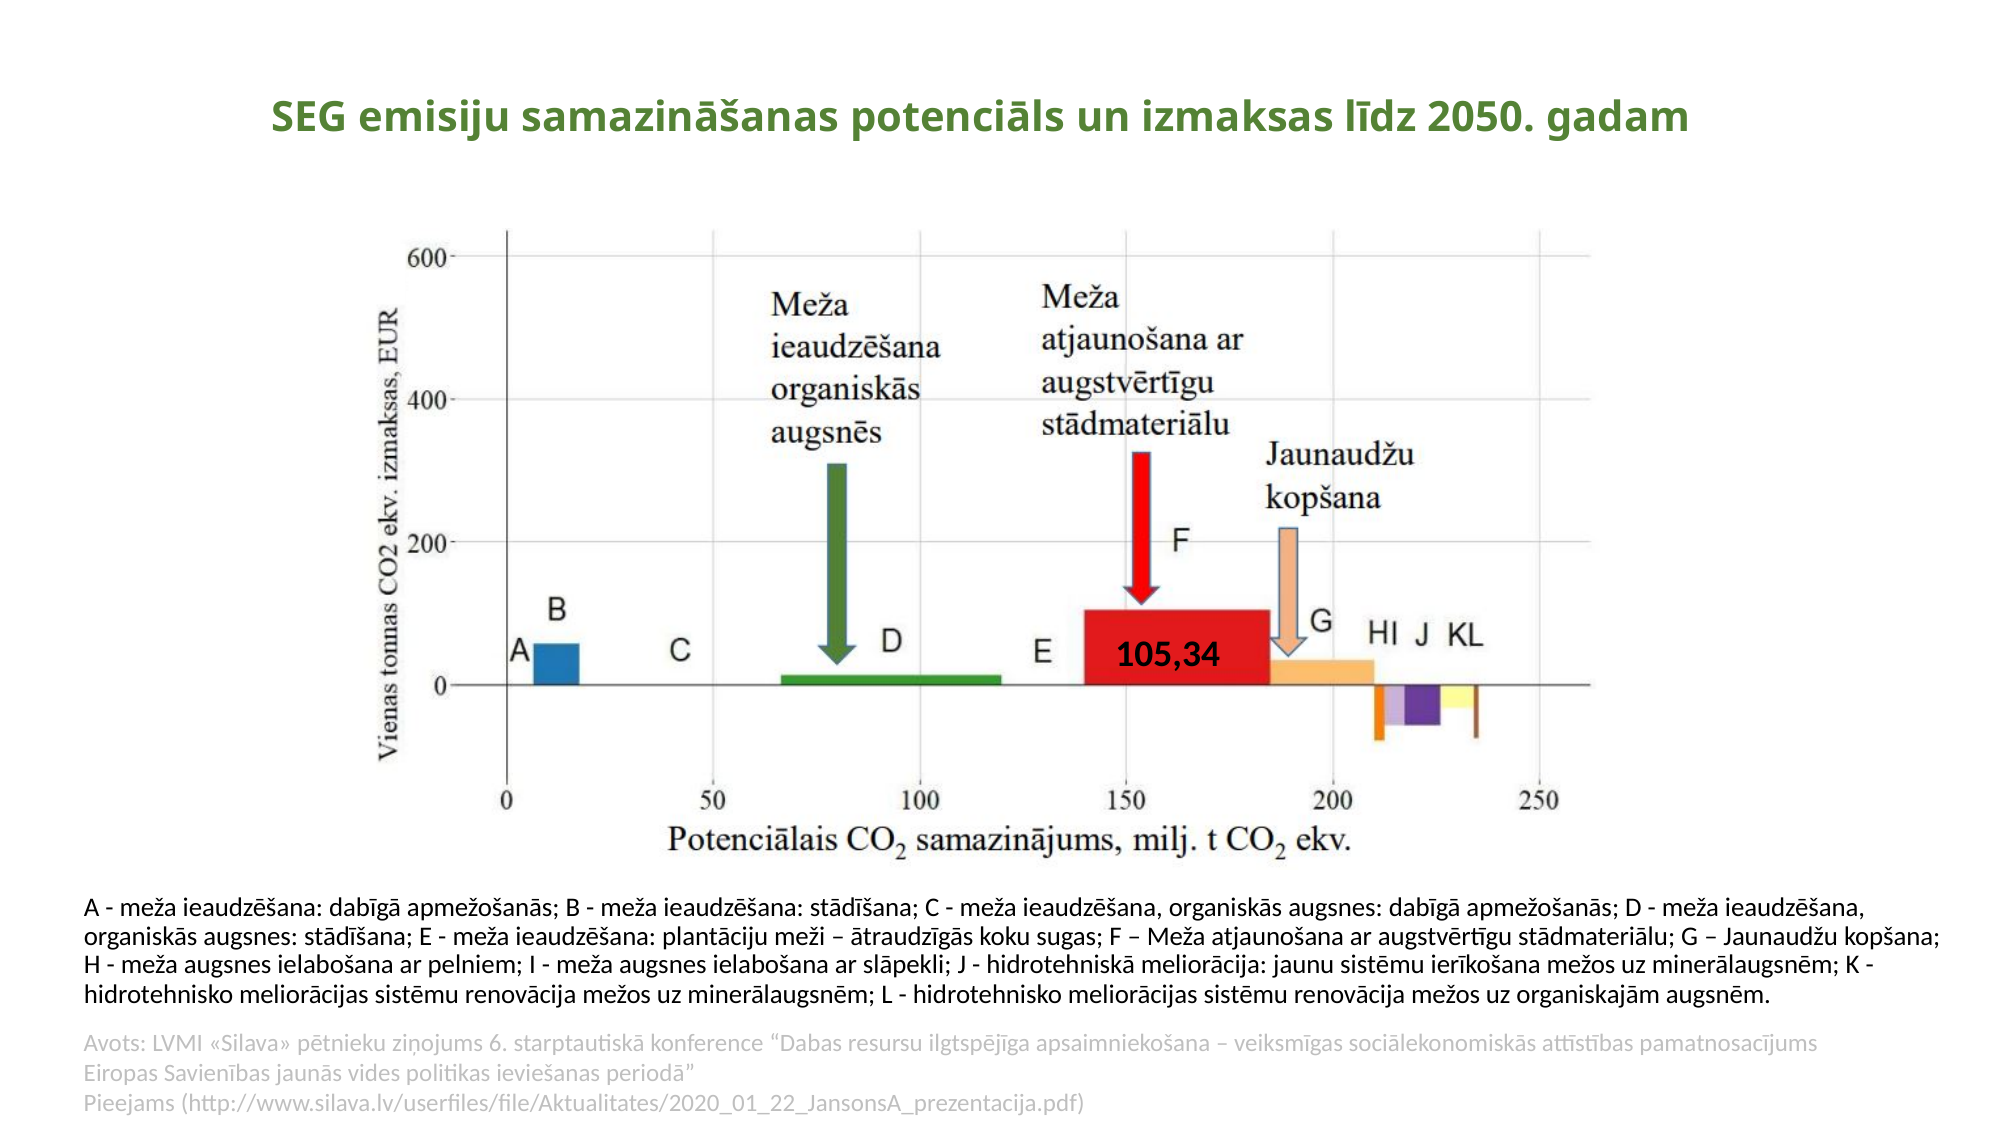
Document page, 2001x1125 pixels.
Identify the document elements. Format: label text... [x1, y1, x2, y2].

text_box Avots: LVMI «Silava» pētnieku ziņojums 6. starptautiskā konference “Dabas resursu ilgtspējīga apsaimniekošana – veiksmīgas sociālekonomiskās attīstības pamatnosacījums Eiropas Savienības jaunās vides politikas ieviešanas periodā” Pieejams (http://www.silava.lv/userfiles/file/Aktualitates/2020_01_22_JansonsA_prezentacija.pdf) [69, 1018, 1863, 1124]
title SEG emisiju samazināšanas potenciāls un izmaksas līdz 2050. gadam [118, 9, 1844, 228]
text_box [314, 228, 1648, 871]
list A - meža ieaudzēšana: dabīgā apmežošanās; B - meža ieaudzēšana: stādīšana; C - meža ieaudzēšana, organiskās augsnes: dabīgā apmežošanās; D - meža ieaudzēšana, organiskās augsnes: stādīšana; E - meža ieaudzēšana: plantāciju meži – ātraudzīgās koku sugas; F – Meža atjaunošana ar augstvērtīgu stādmateriālu; G – Jaunaudžu kopšana; H - meža augsnes ielabošana ar pelniem; I - meža augsnes ielabošana ar slāpekli; J - hidrotehniskā meliorācija: jaunu sistēmu ierīkošana mežos uz minerālaugsnēm; K - hidrotehnisko meliorācijas sistēmu renovācija mežos uz minerālaugsnēm; L - hidrotehnisko meliorācijas sistēmu renovācija mežos uz organiskajām augsnēm. [69, 885, 1974, 1019]
